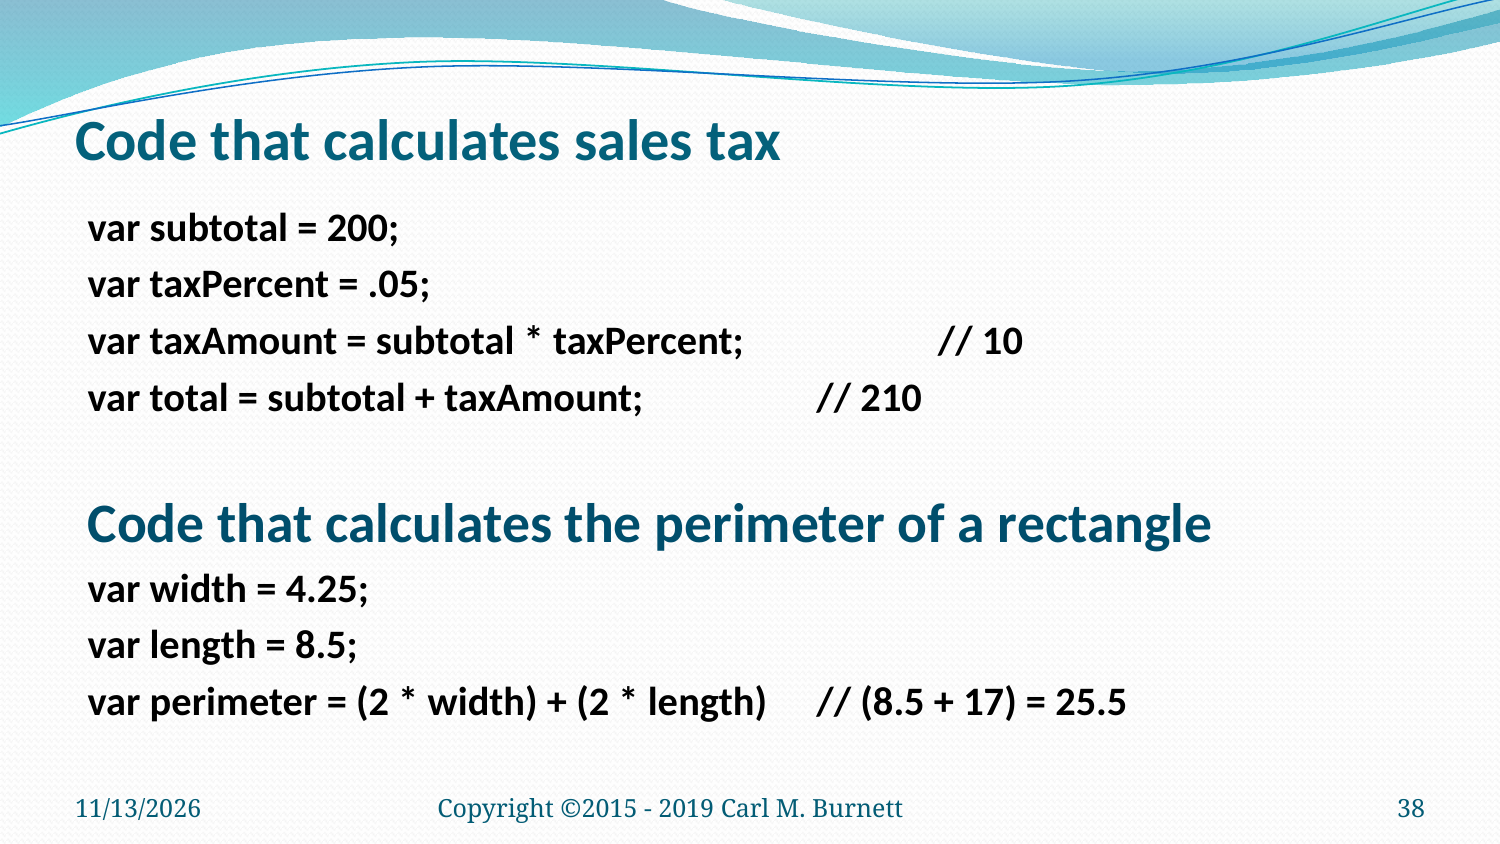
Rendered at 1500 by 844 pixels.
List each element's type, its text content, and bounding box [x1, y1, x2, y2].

footer Copyright ©2015 - 2019 Carl M. Burnett [437, 782, 988, 827]
slide_number 38 [1299, 782, 1425, 827]
title Code that calculates sales tax [75, 86, 1425, 172]
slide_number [75, 782, 425, 827]
list var subtotal = 200; var taxPercent = .05; var taxAmount = subtotal * taxPercent; // 10 var total = subtotal + taxAmount; // 210 Code that calculates the perimeter of a rectangle var width = 4.25; var length = 8.5; var perimeter = (2 * width) + (2 * length) // (8.5 + 17) = 25.5 [72, 193, 1423, 734]
